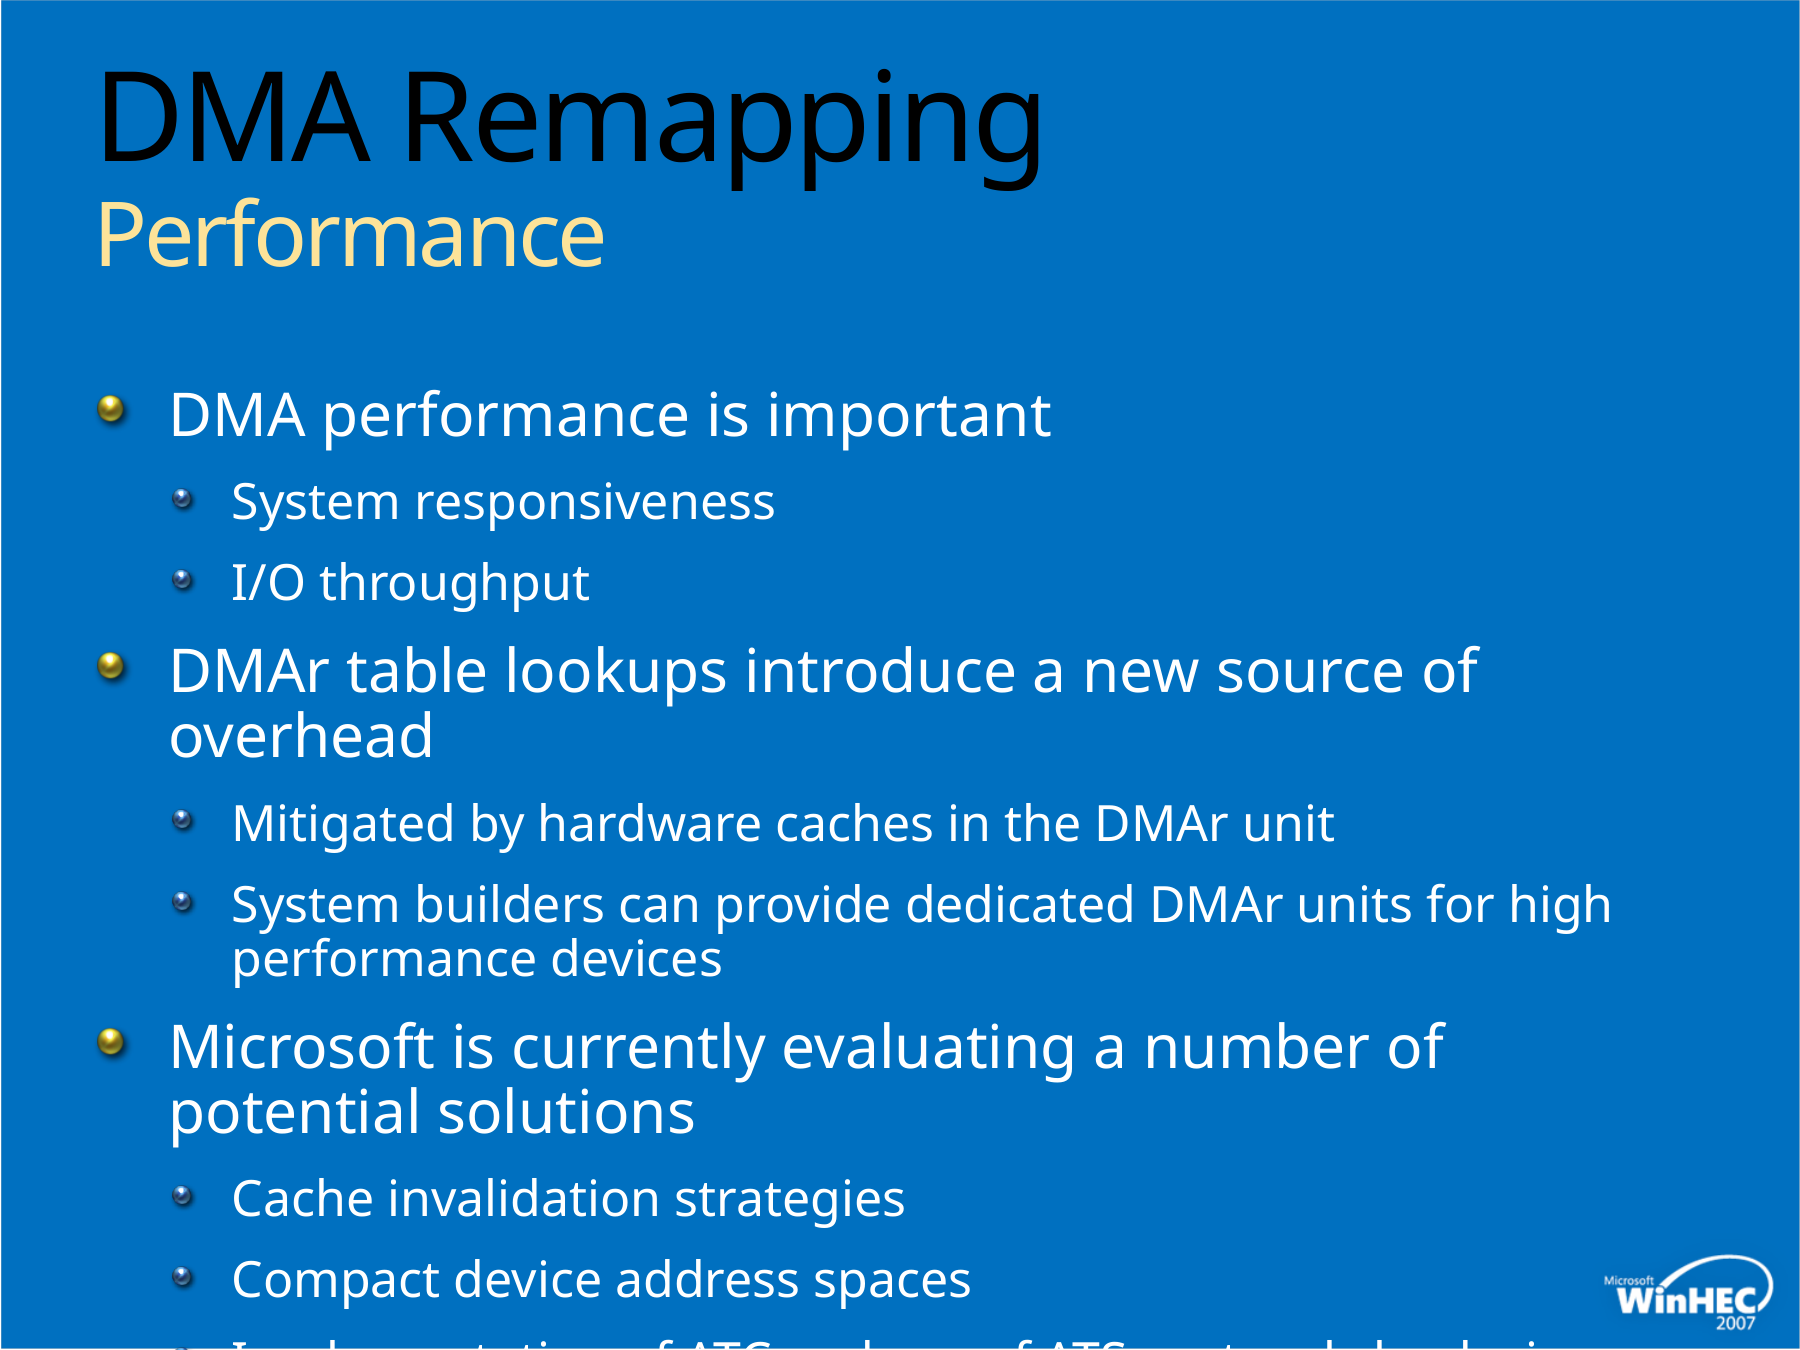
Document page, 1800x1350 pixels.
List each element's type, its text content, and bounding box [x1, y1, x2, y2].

picture [0, 0, 1800, 1350]
title DMA Remapping Performance [75, 45, 1725, 280]
list DMA performance is important System responsiveness I/O throughput DMAr table lookups introduce a new source of overhead Mitigated by hardware caches in the DMAr unit System builders can provide dedicated DMAr units for high performance devices Microsoft is currently evaluating a number of potential solutions Cache invalidation strategies Compact device address spaces Implementation of ATC and use of ATS protocols by devices [75, 374, 1725, 1326]
